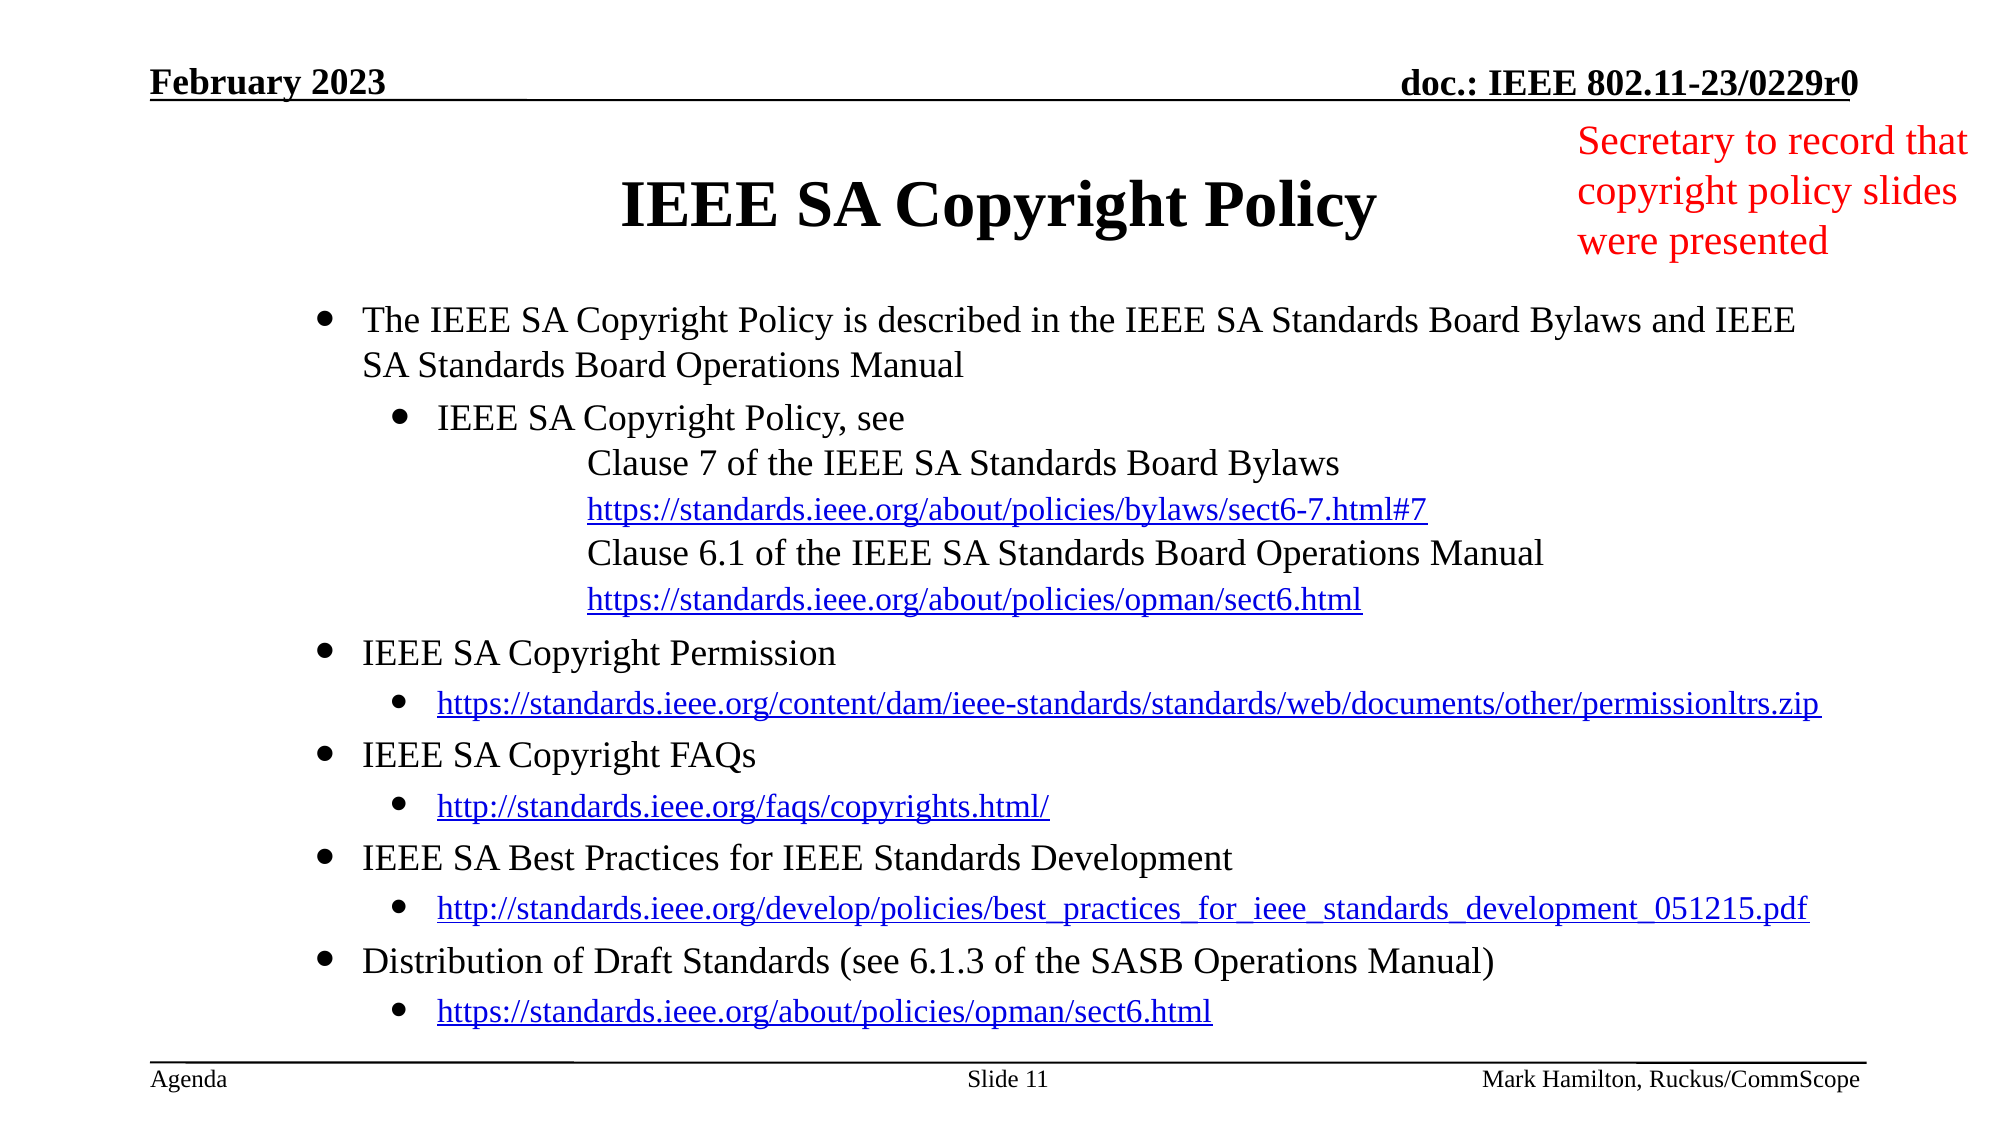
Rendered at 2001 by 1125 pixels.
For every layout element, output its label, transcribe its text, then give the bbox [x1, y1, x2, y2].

list The IEEE SA Copyright Policy is described in the IEEE SA Standards Board Bylaws and IEEE SA Standards Board Operations Manual IEEE SA Copyright Policy, see Clause 7 of the IEEE SA Standards Board Bylaws https://standards.ieee.org/about/policies/bylaws/sect6-7.html#7 Clause 6.1 of the IEEE SA Standards Board Operations Manual https://standards.ieee.org/about/policies/opman/sect6.html IEEE SA Copyright Permission https://standards.ieee.org/content/dam/ieee-standards/standards/web/documents/other/permissionltrs.zip IEEE SA Copyright FAQs http://standards.ieee.org/faqs/copyrights.html/ IEEE SA Best Practices for IEEE Standards Development http://standards.ieee.org/develop/policies/best_practices_for_ieee_standards_development_051215.pdf Distribution of Draft Standards (see 6.1.3 of the SASB Operations Manual) https://standards.ieee.org/about/policies/opman/sect6.html [149, 287, 1850, 1063]
slide_number Slide 11 [950, 1061, 1067, 1123]
text_box Secretary to record that copyright policy slides were presented [1562, 104, 1988, 270]
title IEEE SA Copyright Policy [149, 112, 1850, 287]
